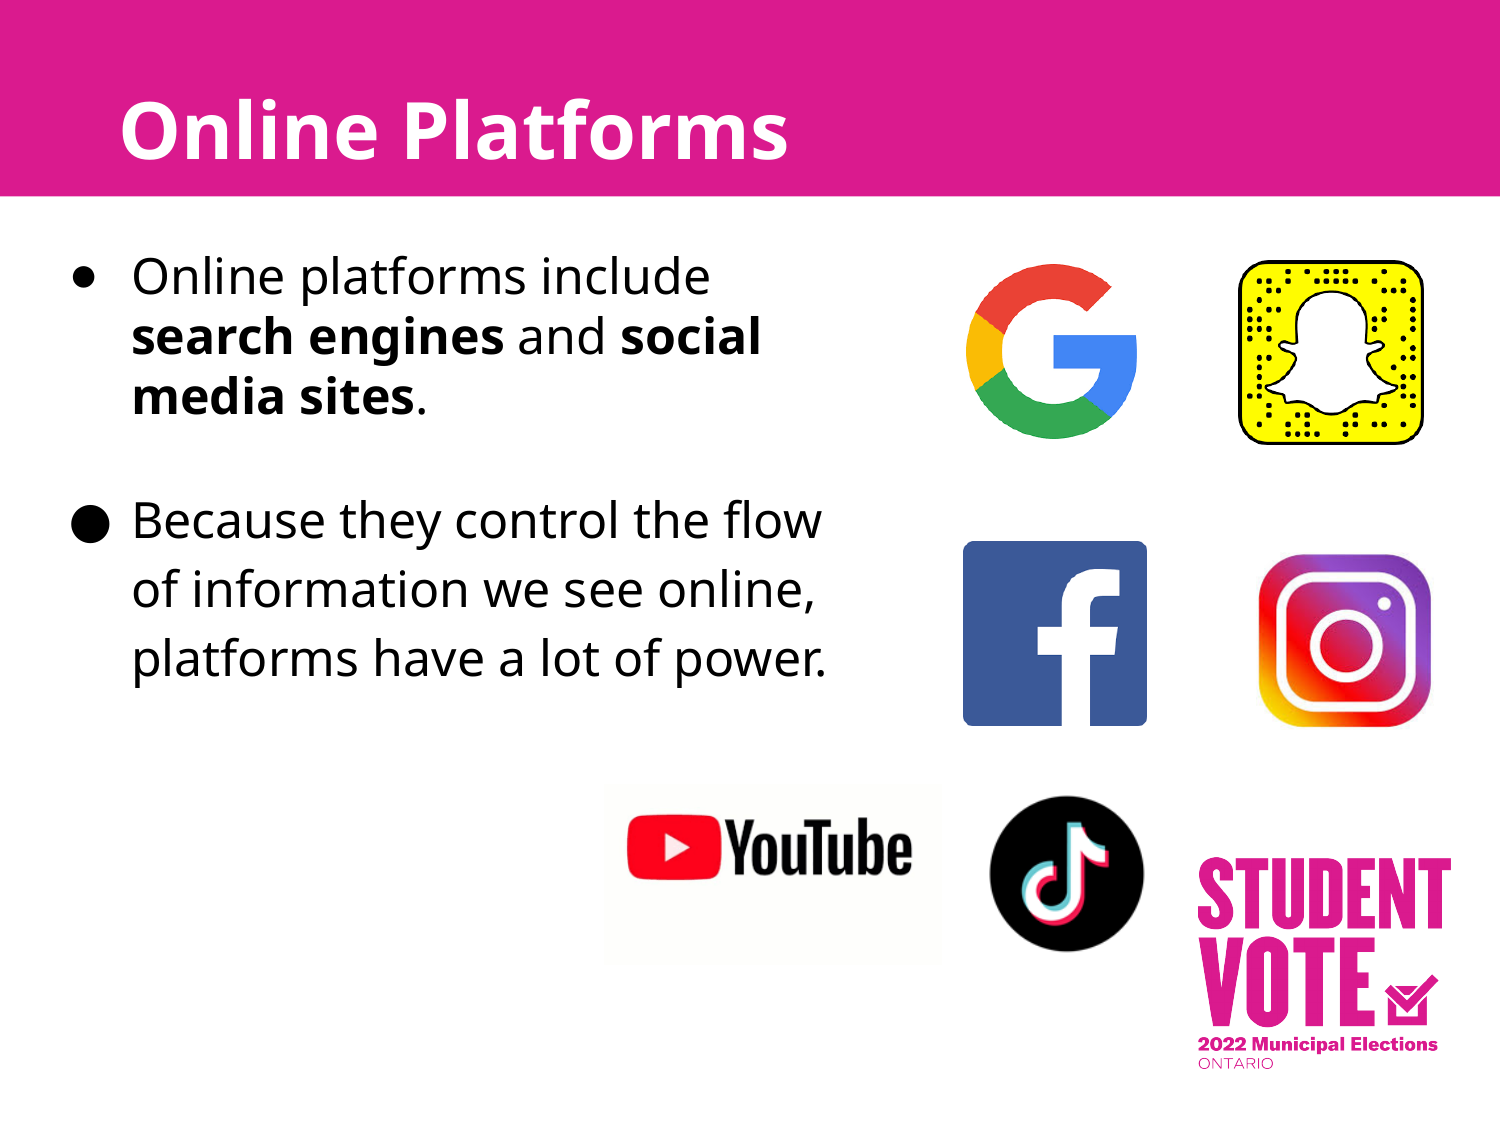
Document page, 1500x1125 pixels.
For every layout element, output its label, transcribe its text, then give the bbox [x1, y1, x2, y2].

picture [962, 541, 1147, 726]
picture [603, 783, 942, 965]
picture [962, 769, 1171, 979]
picture [1238, 260, 1424, 446]
picture [1198, 857, 1451, 1069]
picture [1232, 528, 1459, 754]
picture [960, 258, 1146, 444]
text_box Online Platforms [103, 61, 1397, 194]
text_box Online platforms include search engines and social media sites. Because they control the flow of information we see online, platforms have a lot of power. [41, 236, 868, 889]
